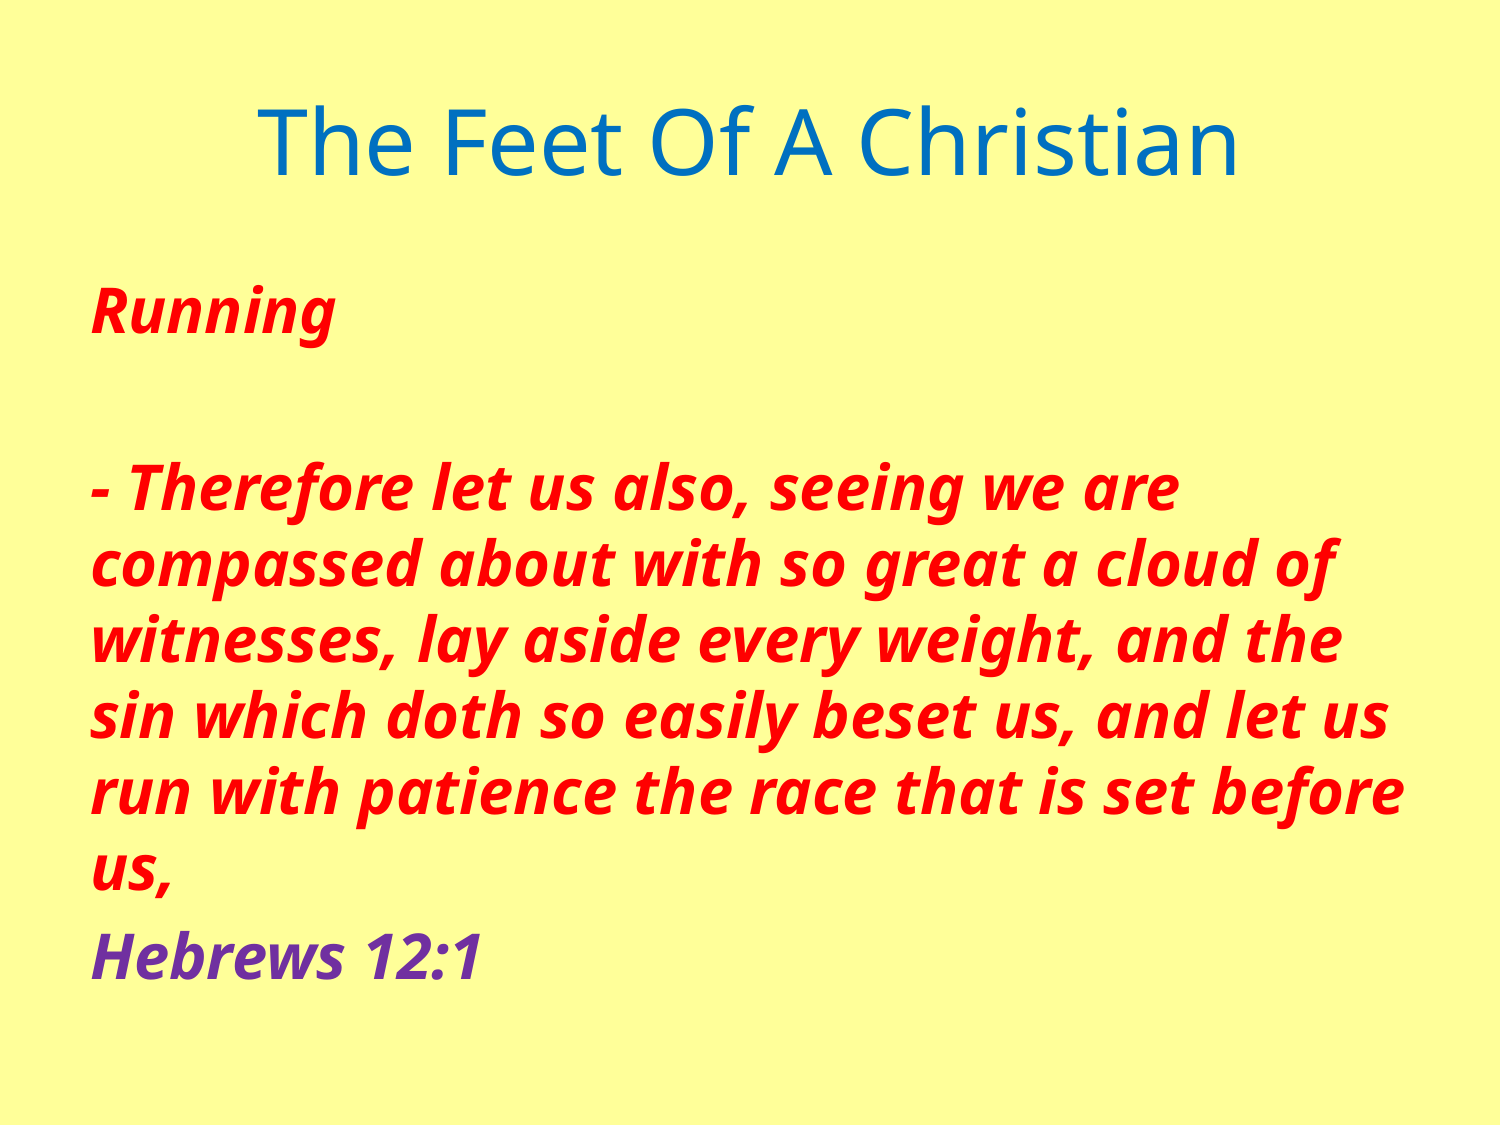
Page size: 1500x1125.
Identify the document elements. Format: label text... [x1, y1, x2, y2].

list Running - Therefore let us also, seeing we are compassed about with so great a cloud of witnesses, lay aside every weight, and the sin which doth so easily beset us, and let us run with patience the race that is set before us, Hebrews 12:1 [75, 262, 1425, 1005]
title The Feet Of A Christian [75, 45, 1425, 233]
